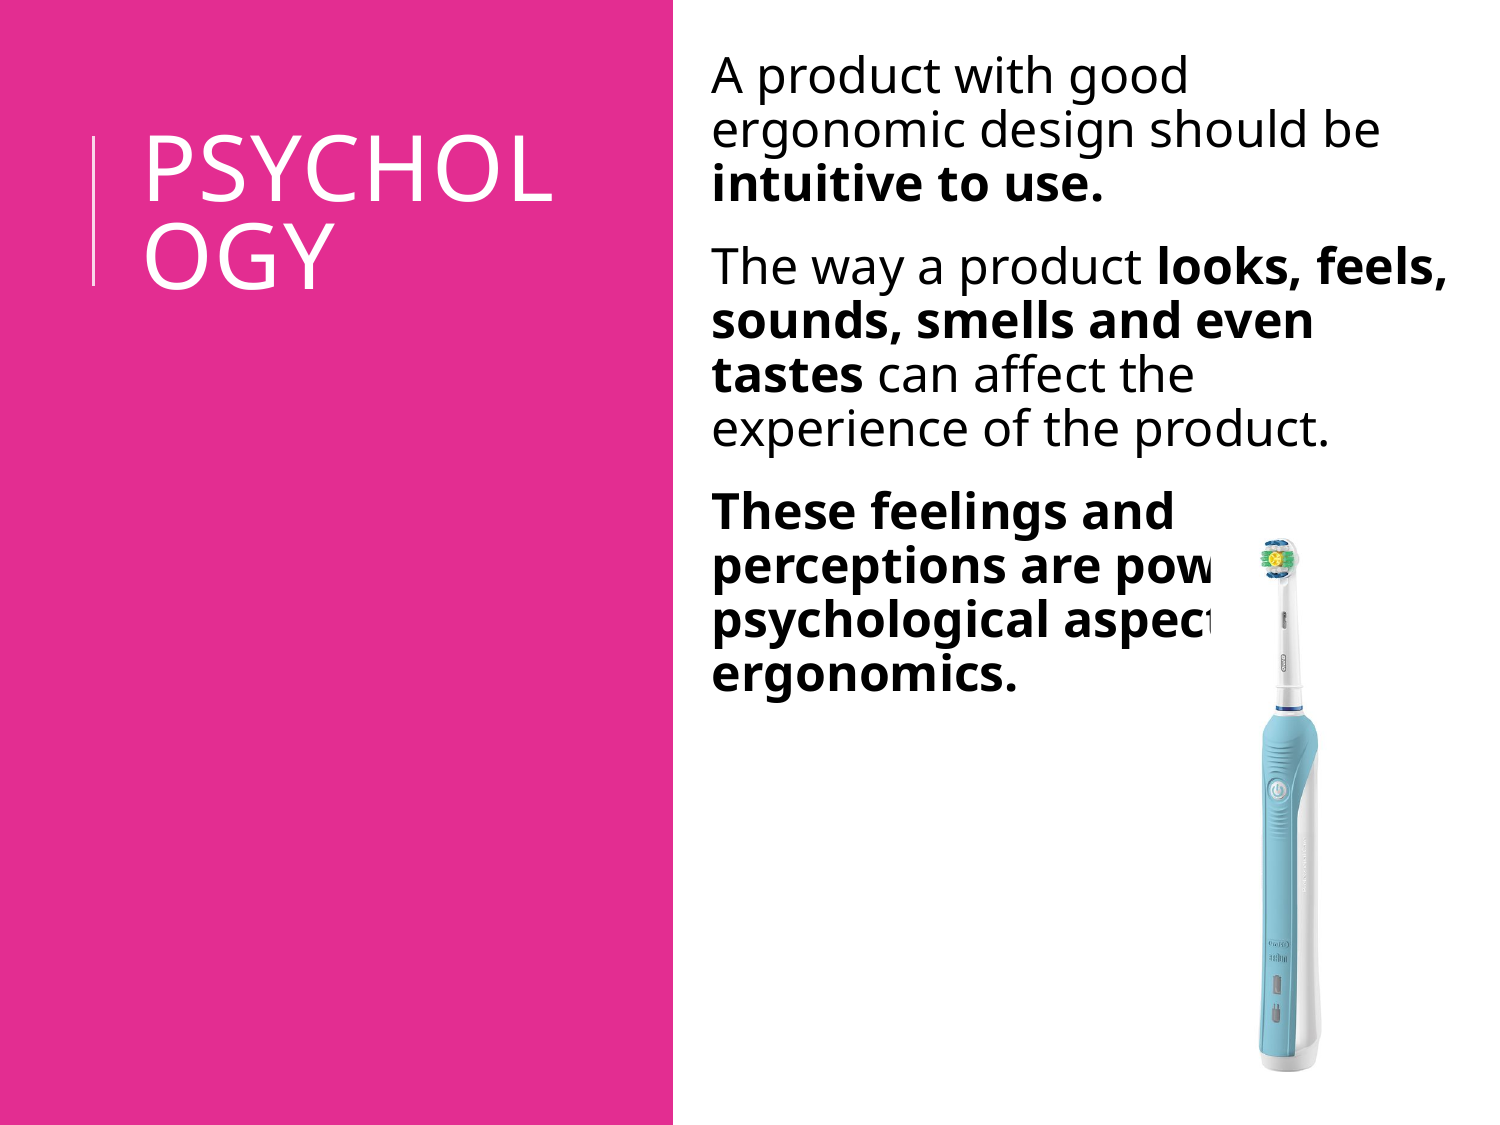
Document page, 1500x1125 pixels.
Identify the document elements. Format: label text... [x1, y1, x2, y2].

title psychology [126, 96, 591, 342]
text_box [0, 0, 674, 1125]
picture [1210, 538, 1379, 1072]
list A product with good ergonomic design should be intuitive to use. The way a product looks, feels, sounds, smells and even tastes can affect the experience of the product. These feelings and perceptions are powerful psychological aspects of ergonomics. [704, 42, 1459, 1106]
